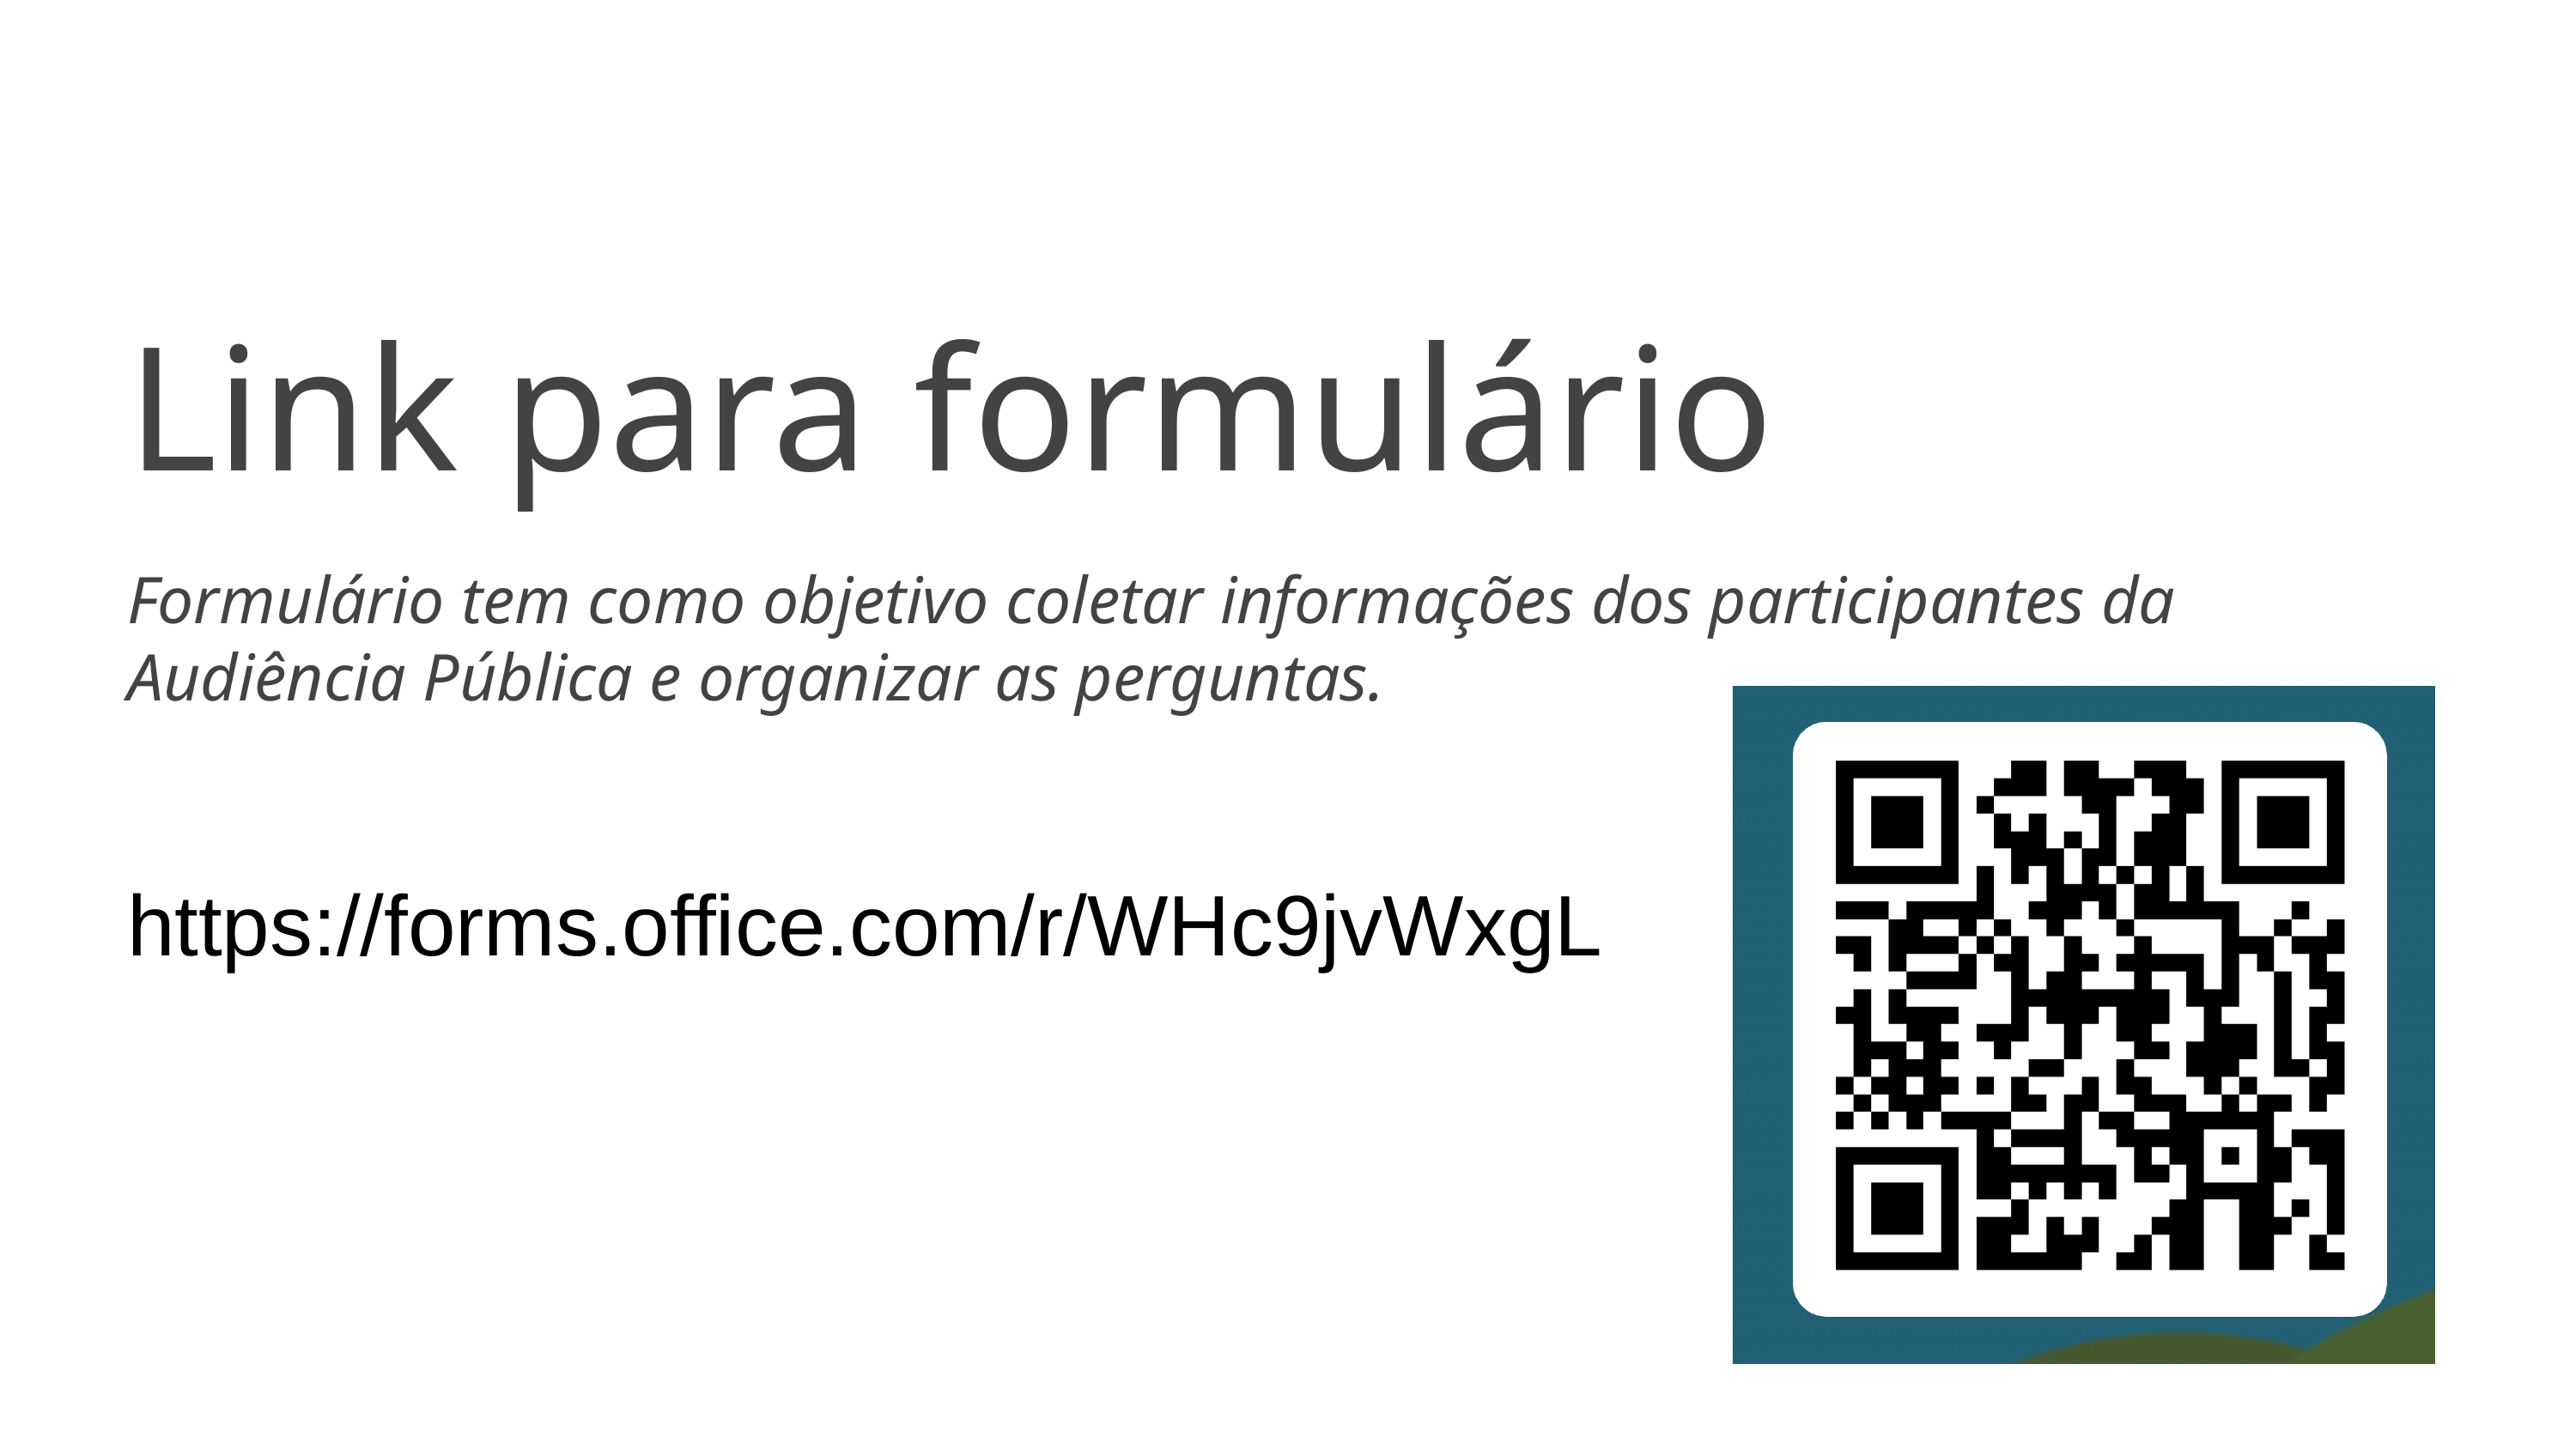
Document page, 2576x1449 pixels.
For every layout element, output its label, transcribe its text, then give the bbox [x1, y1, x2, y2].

text_box Formulário tem como objetivo coletar informações dos participantes da Audiência Pública e organizar as perguntas. [101, 533, 2424, 740]
picture [1732, 685, 2436, 1365]
text_box Link para formulário [101, 273, 2082, 531]
text_box https://forms.office.com/r/WHc9jvWxgL [101, 844, 1667, 999]
